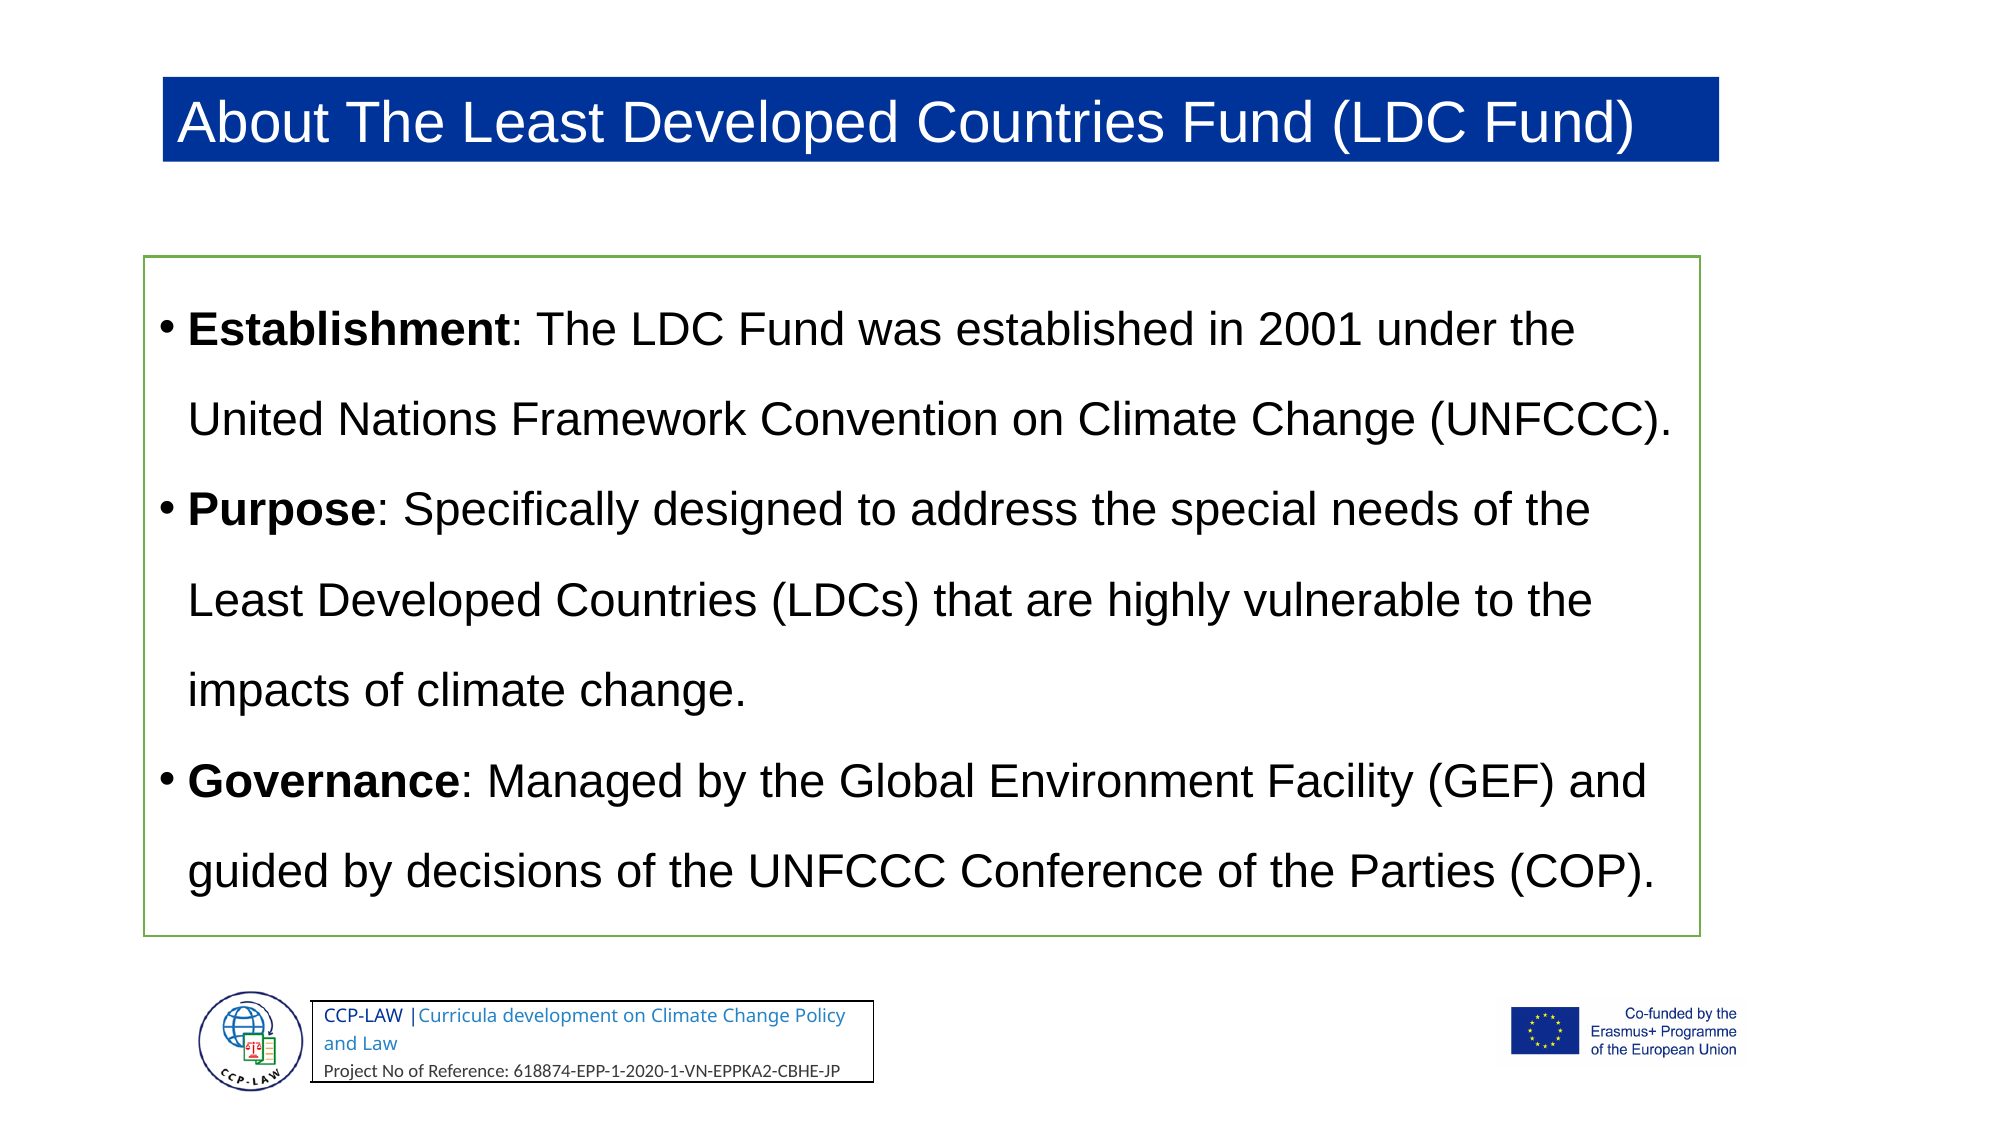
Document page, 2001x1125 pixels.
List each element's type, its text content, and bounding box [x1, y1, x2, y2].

picture [1497, 997, 1748, 1068]
picture [195, 984, 310, 1095]
text_box About The Least Developed Countries Fund (LDC Fund) [162, 76, 1720, 162]
text_box Establishment: The LDC Fund was established in 2001 under the United Nations Framework Convention on Climate Change (UNFCCC). Purpose: Specifically designed to address the special needs of the Least Developed Countries (LDCs) that are highly vulnerable to the impacts of climate change. Governance: Managed by the Global Environment Facility (GEF) and guided by decisions of the UNFCCC Conference of the Parties (COP). [143, 256, 1701, 937]
